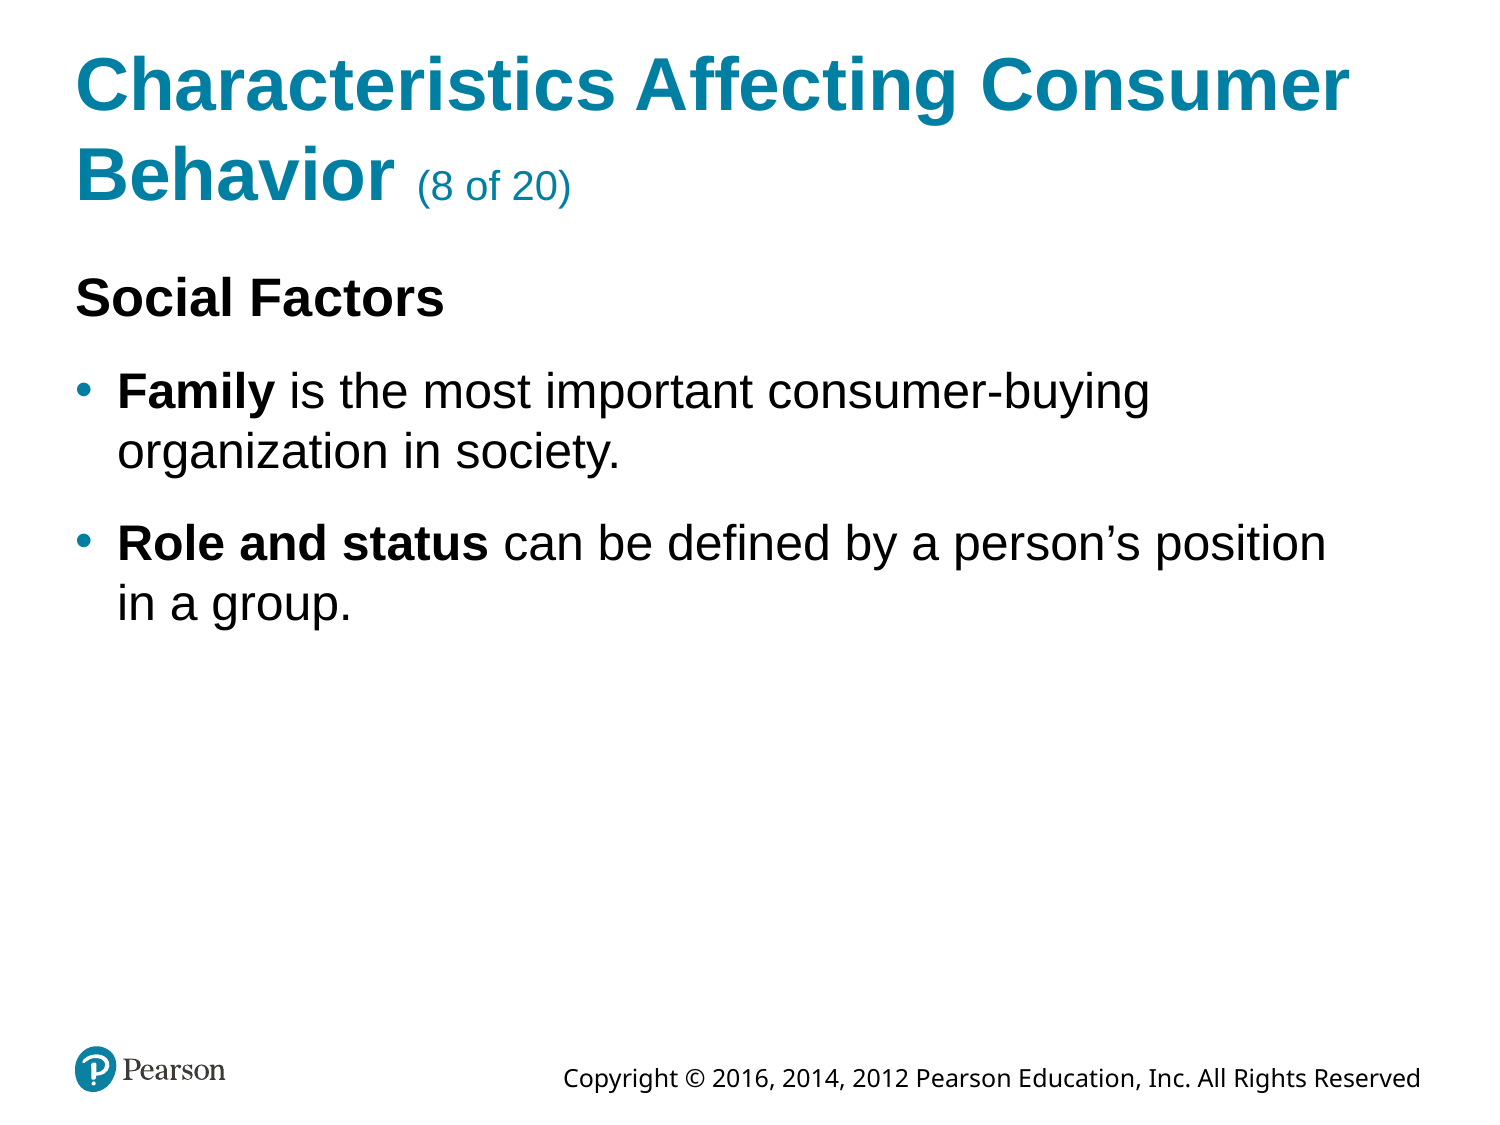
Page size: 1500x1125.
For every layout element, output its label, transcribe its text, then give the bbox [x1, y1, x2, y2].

list Social Factors Family is the most important consumer-buying organization in society. Role and status can be defined by a person’s position in a group. [75, 262, 1350, 638]
title Characteristics Affecting Consumer Behavior (8 of 20) [75, 35, 1425, 216]
